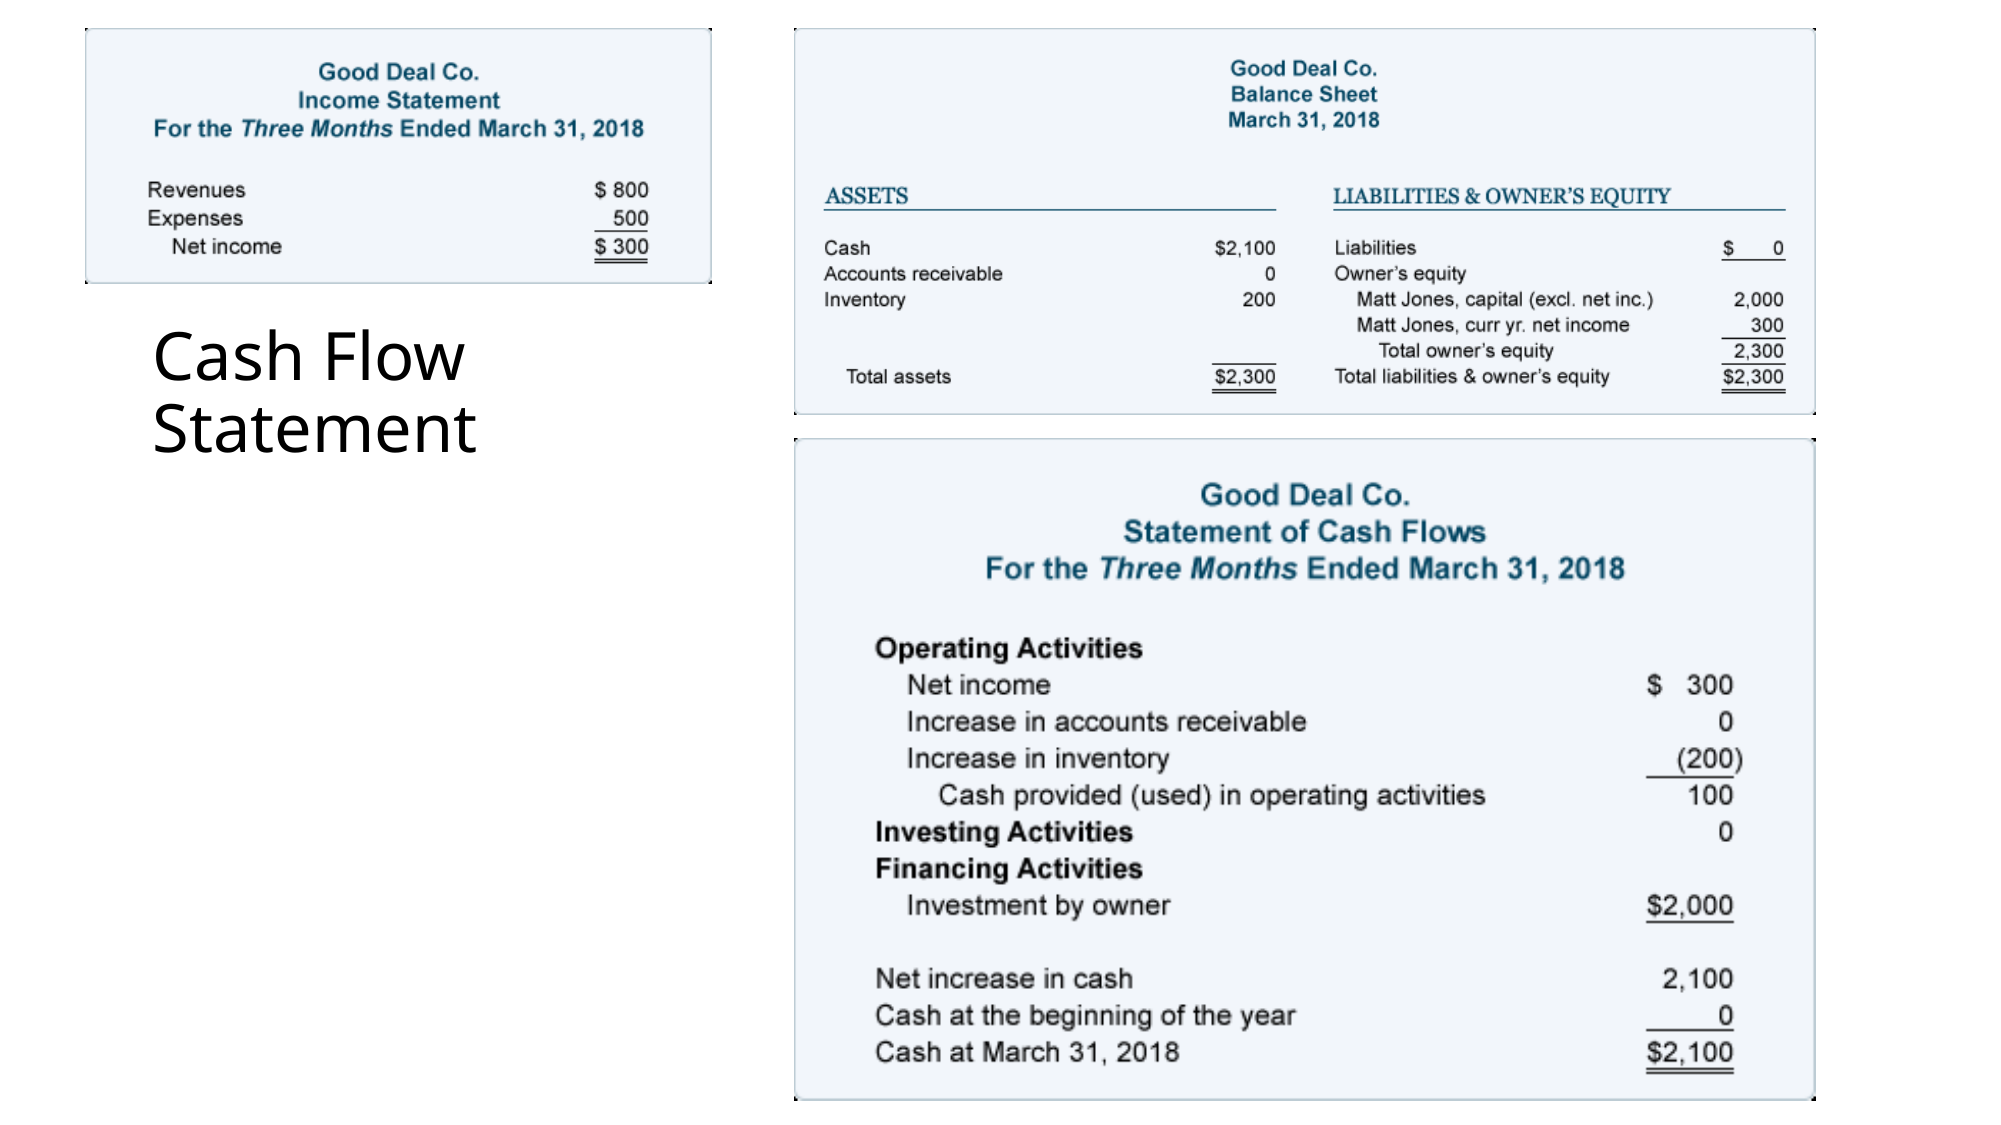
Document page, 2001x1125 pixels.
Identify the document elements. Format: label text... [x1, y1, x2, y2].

picture [794, 28, 1816, 415]
picture [85, 28, 712, 284]
picture [794, 438, 1816, 1101]
title Cash Flow Statement [137, 284, 499, 1027]
